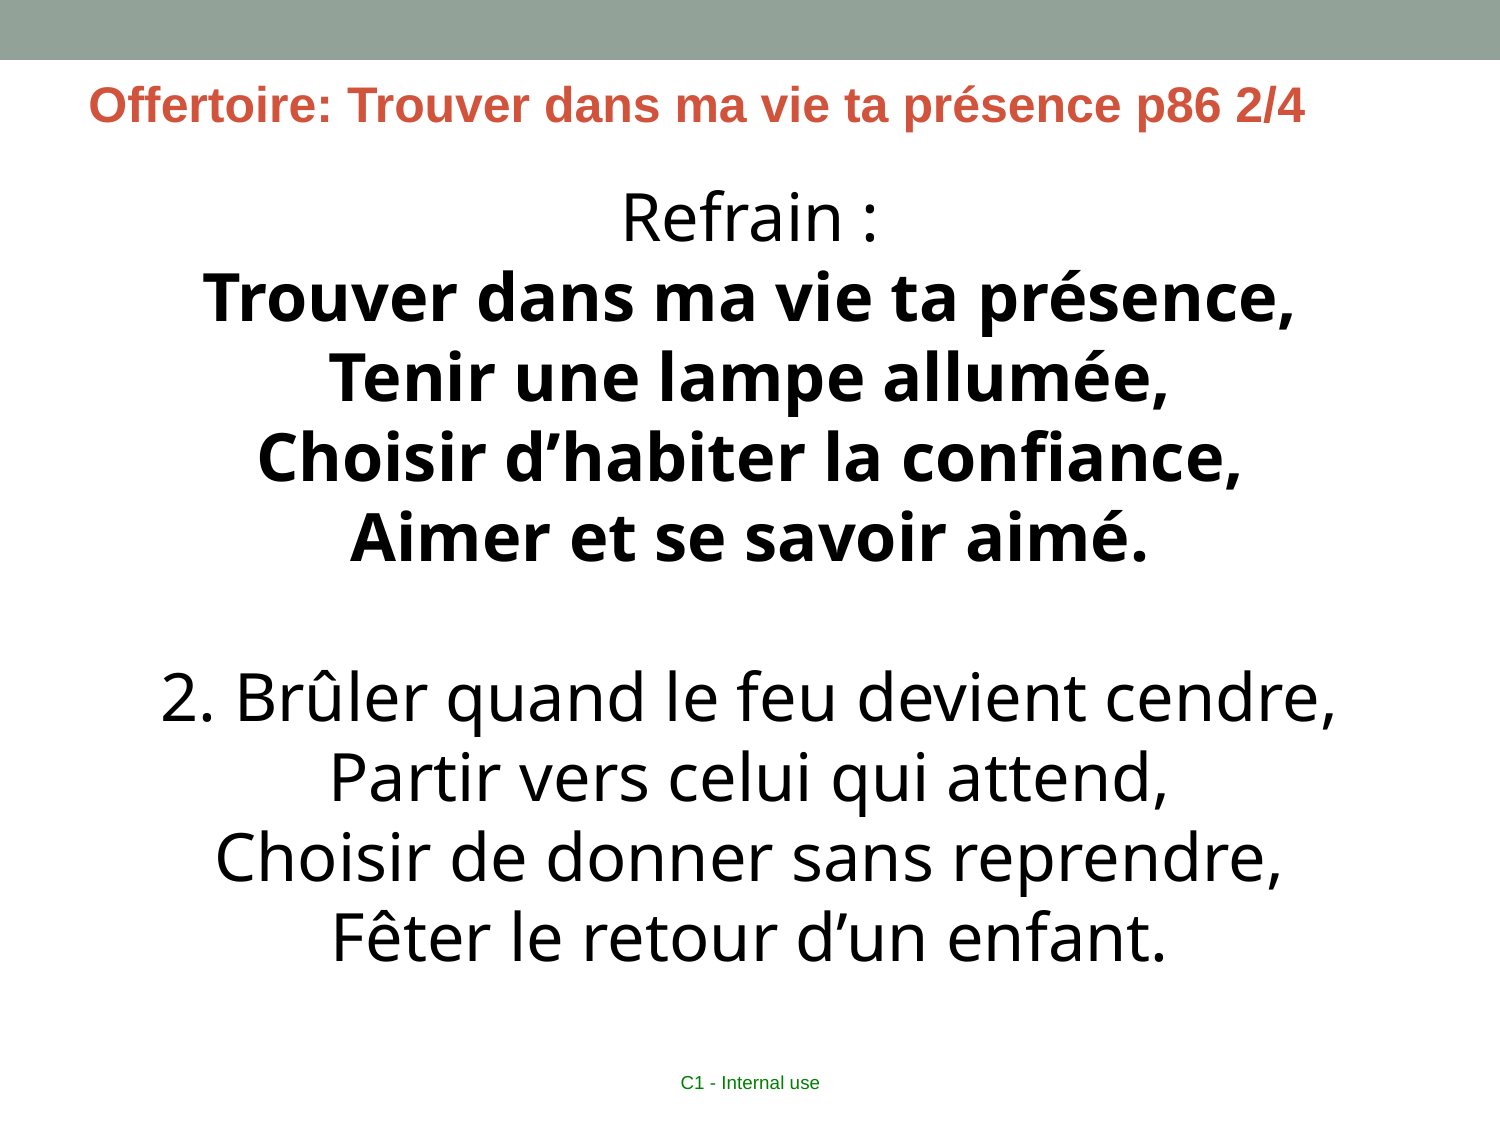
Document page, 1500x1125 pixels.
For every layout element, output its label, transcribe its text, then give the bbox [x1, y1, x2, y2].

text_box Refrain : Trouver dans ma vie ta présence, Tenir une lampe allumée, Choisir d’habiter la confiance, Aimer et se savoir aimé. 2. Brûler quand le feu devient cendre, Partir vers celui qui attend, Choisir de donner sans reprendre, Fêter le retour d’un enfant. [73, 167, 1427, 1060]
text_box Offertoire: Trouver dans ma vie ta présence p86 2/4 [73, 65, 1480, 166]
